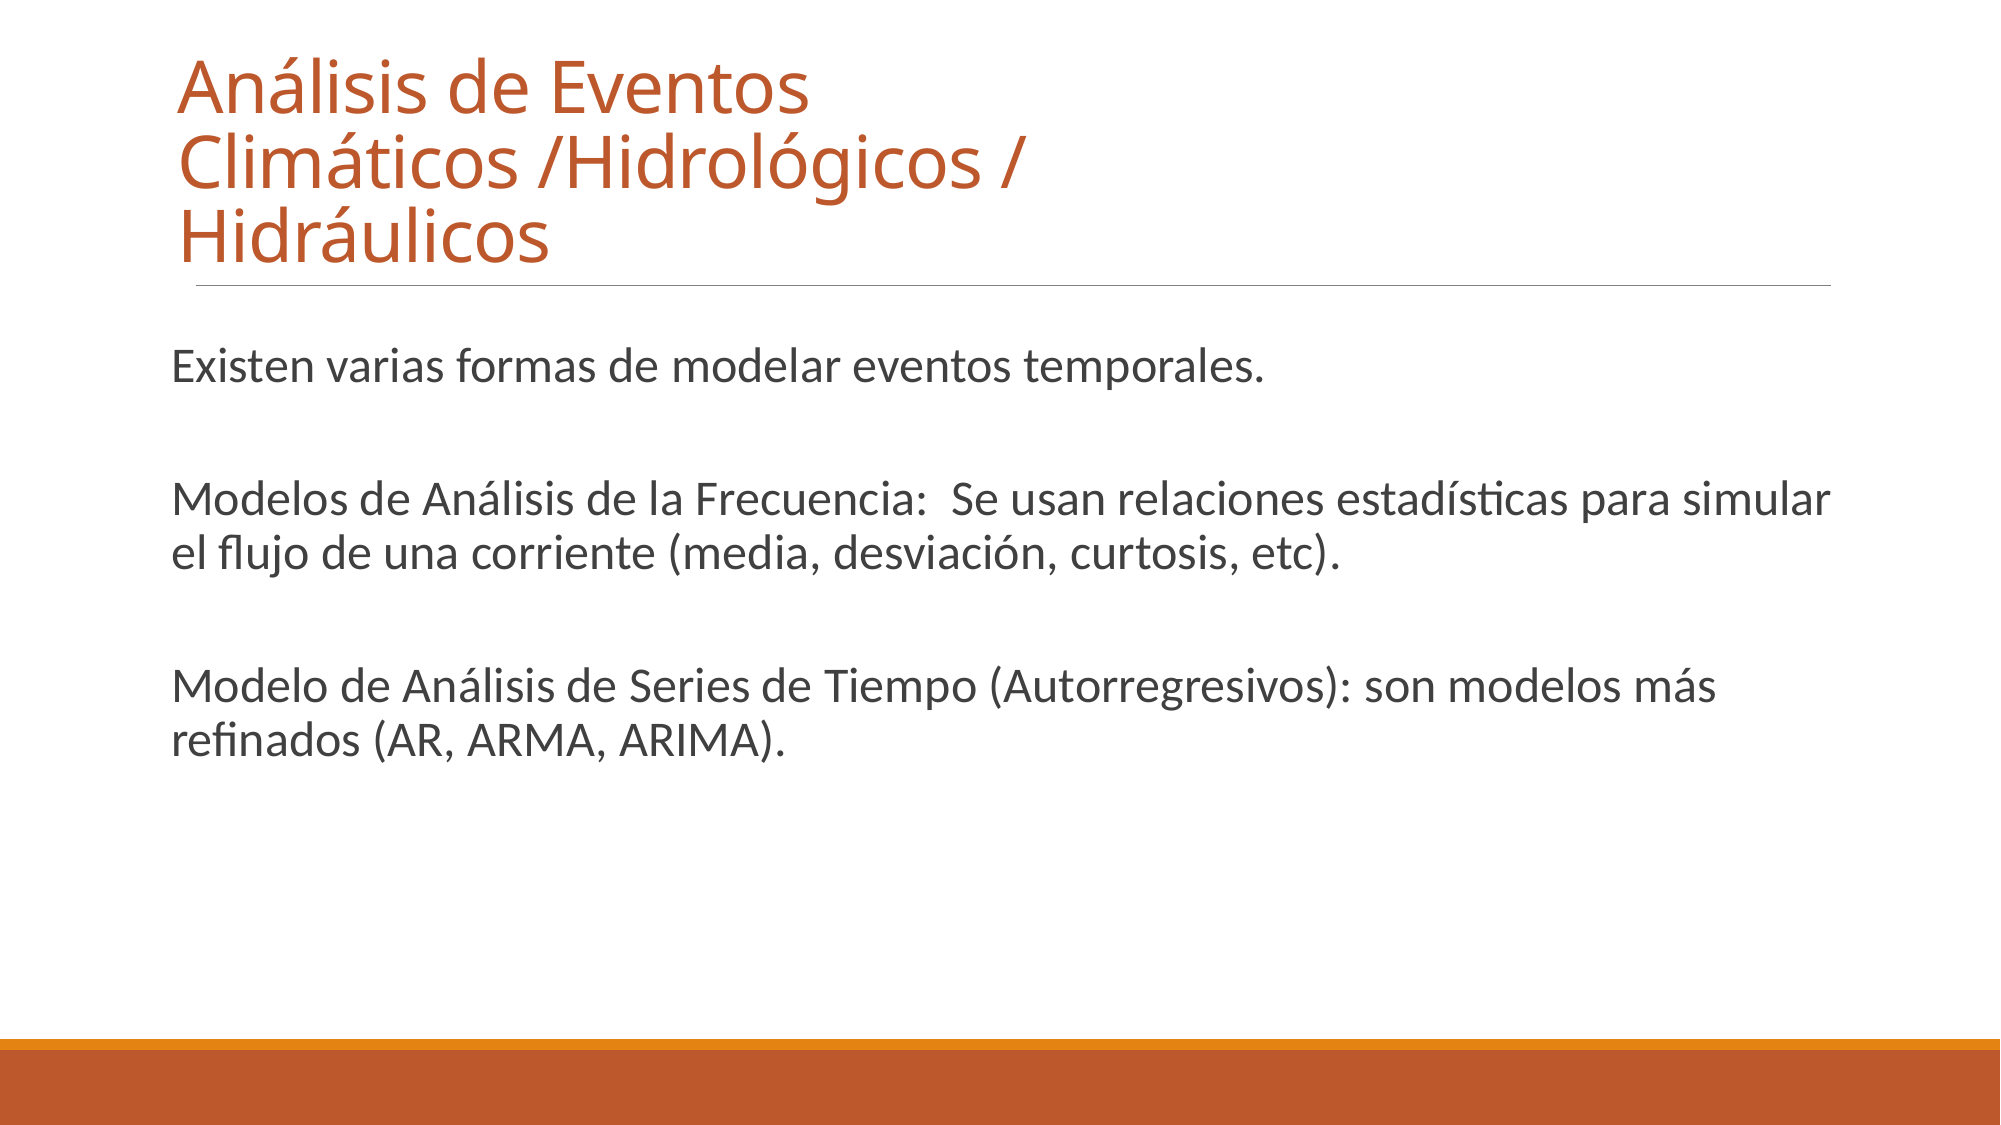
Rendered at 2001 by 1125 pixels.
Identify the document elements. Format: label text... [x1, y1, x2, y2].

text_box Análisis de Eventos Climáticos /Hidrológicos / Hidráulicos [162, 46, 1270, 285]
text_box Existen varias formas de modelar eventos temporales. Modelos de Análisis de la Frecuencia: Se usan relaciones estadísticas para simular el flujo de una corriente (media, desviación, curtosis, etc). Modelo de Análisis de Series de Tiempo (Autorregresivos): son modelos más refinados (AR, ARMA, ARIMA). [171, 332, 1879, 963]
